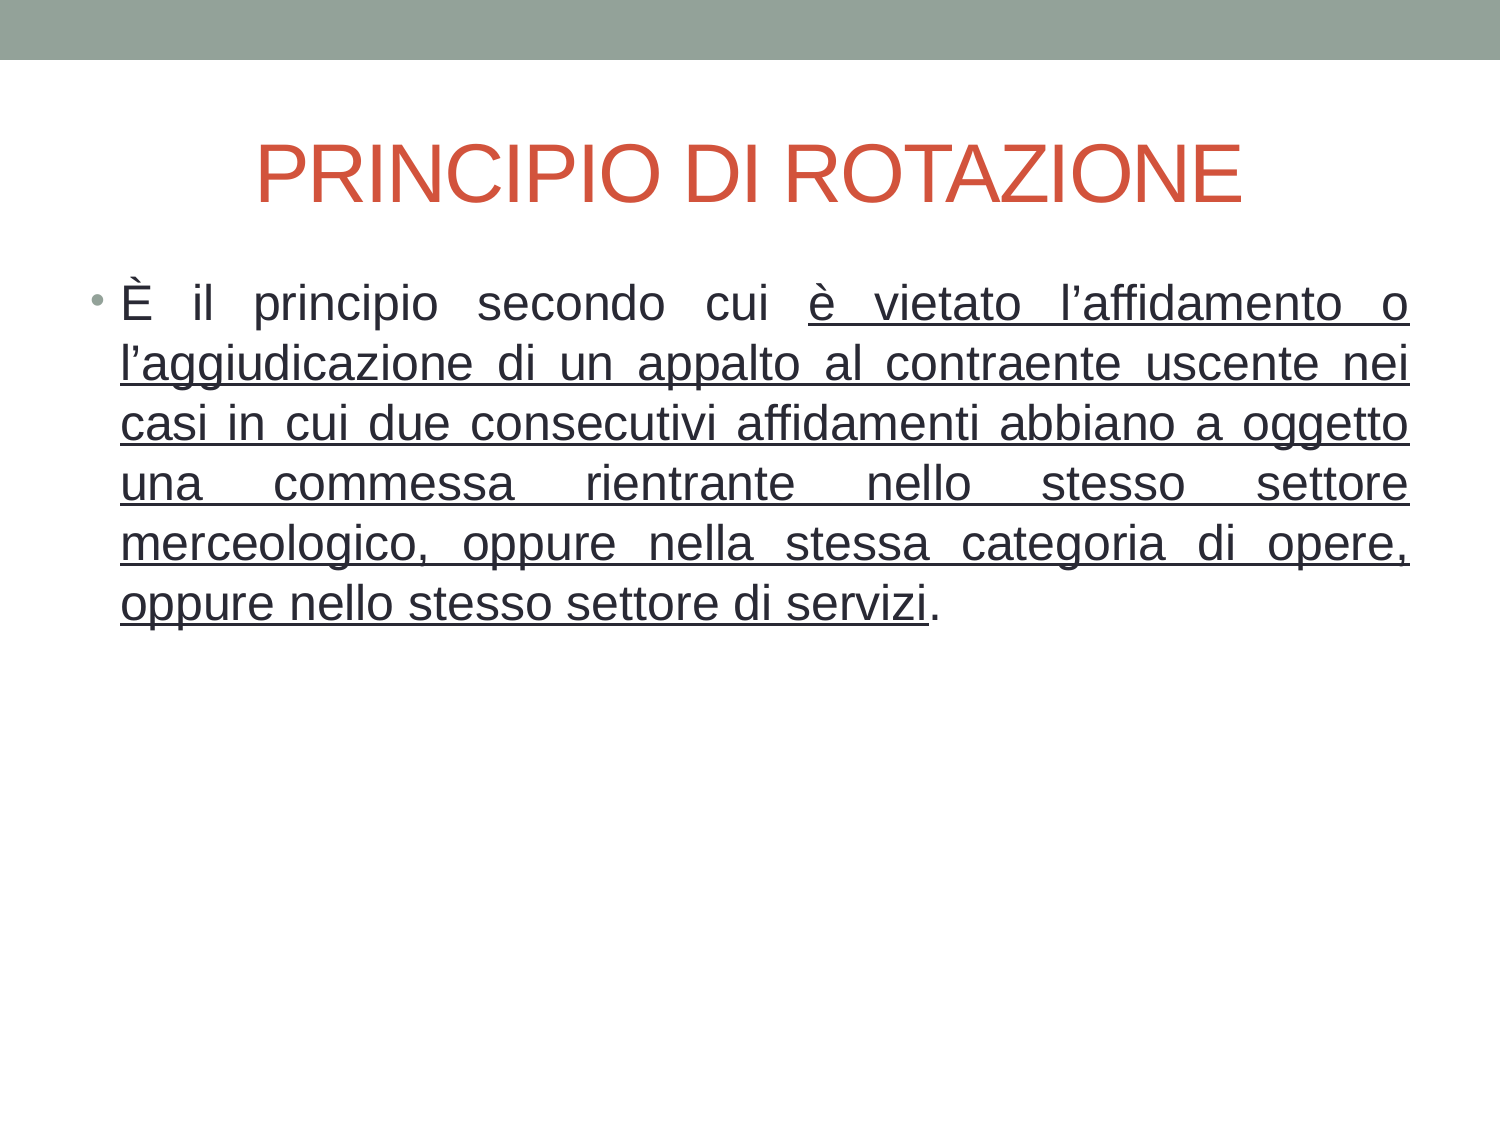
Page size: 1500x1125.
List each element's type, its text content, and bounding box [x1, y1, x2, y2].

title PRINCIPIO DI ROTAZIONE [75, 87, 1425, 250]
list È il principio secondo cui è vietato l’affidamento o l’aggiudicazione di un appalto al contraente uscente nei casi in cui due consecutivi affidamenti abbiano a oggetto una commessa rientrante nello stesso settore merceologico, oppure nella stessa categoria di opere, oppure nello stesso settore di servizi. [75, 262, 1425, 1063]
